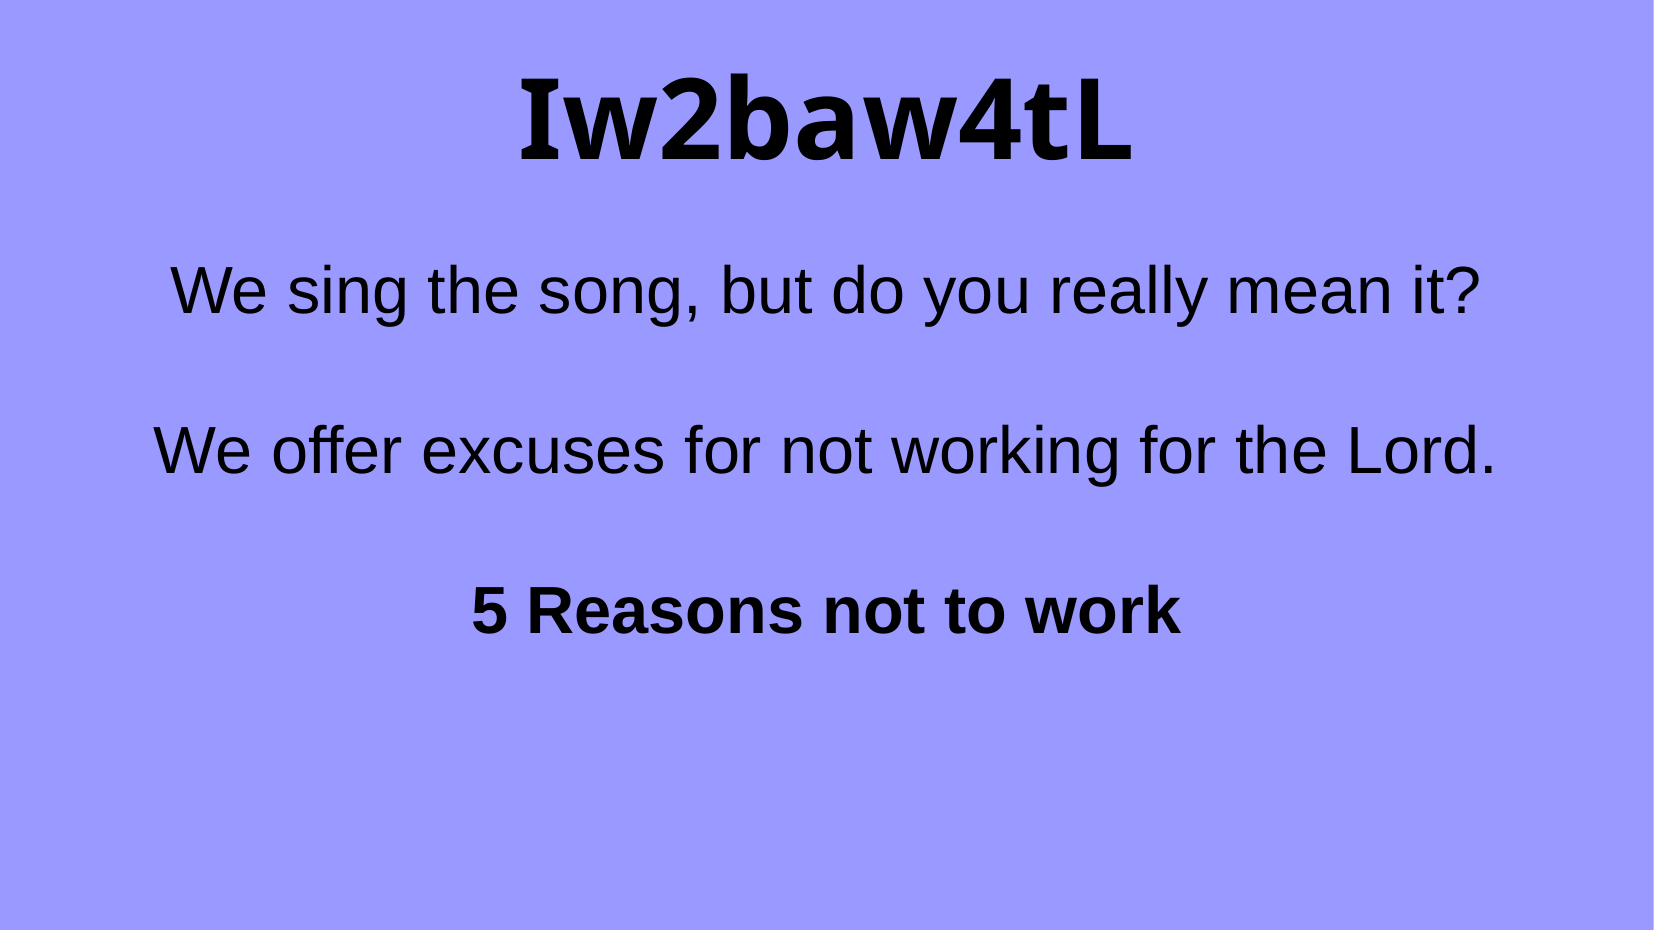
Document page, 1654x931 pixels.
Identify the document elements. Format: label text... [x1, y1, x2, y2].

text_box Iw2baw4tL [82, 35, 1571, 194]
text_box We sing the song, but do you really mean it? We offer excuses for not working for the Lord. 5 Reasons not to work [82, 217, 1571, 757]
